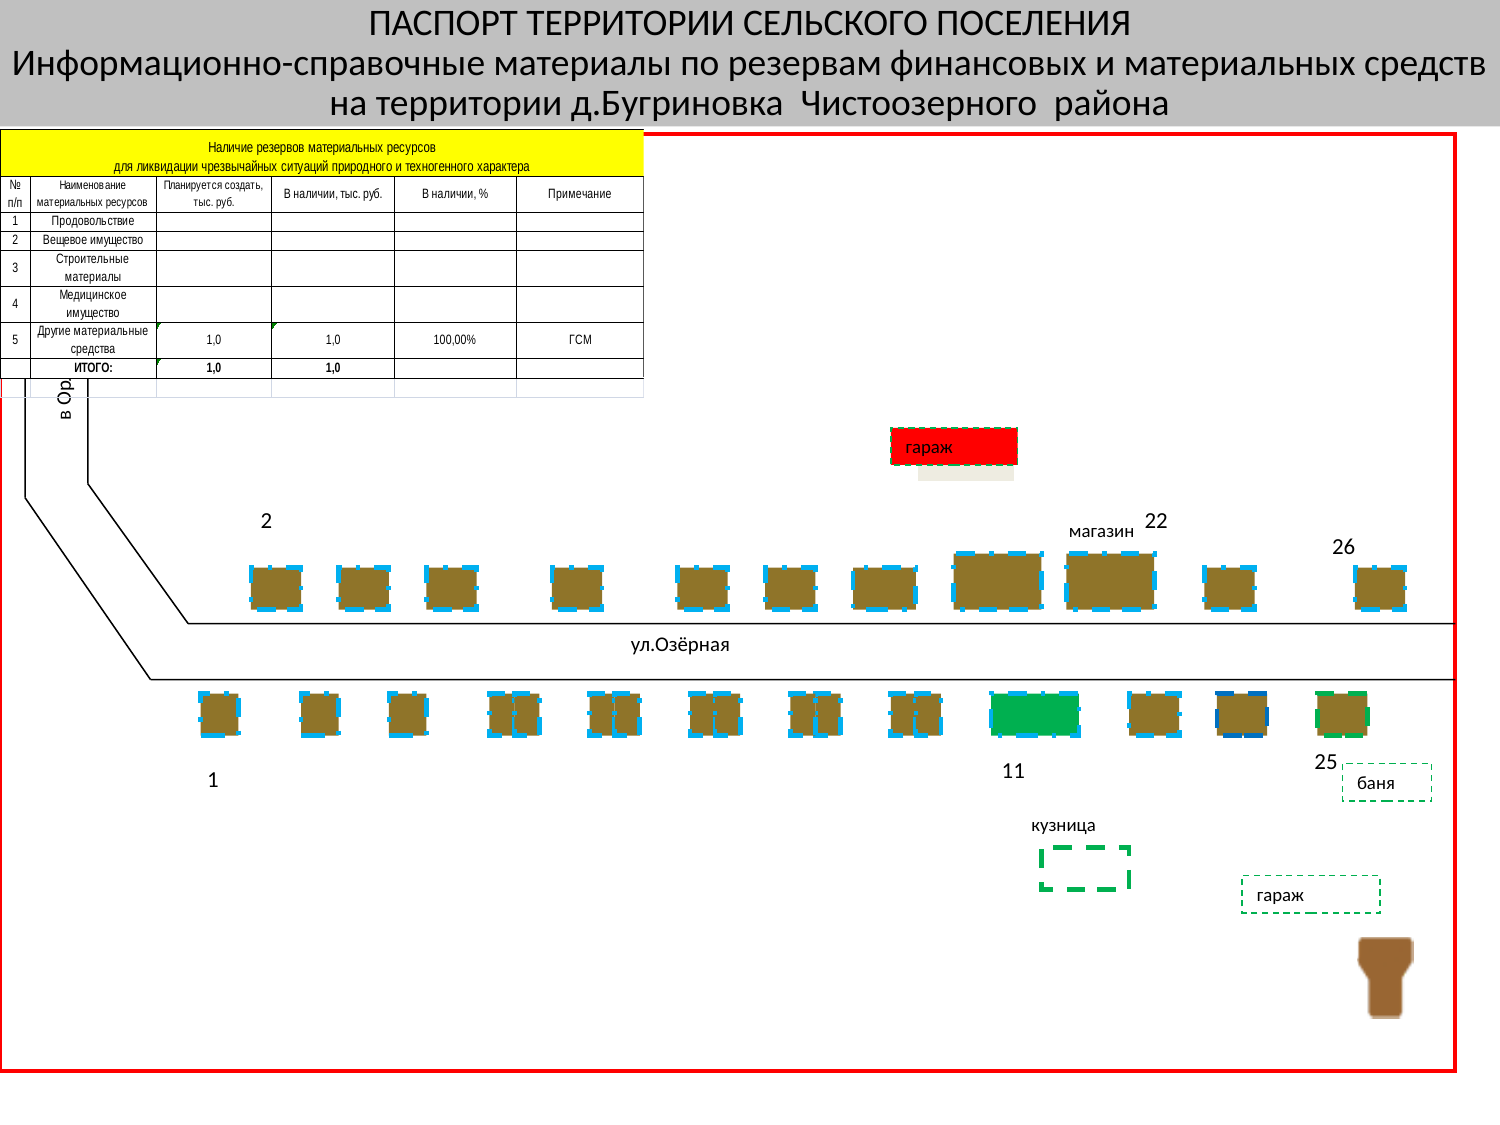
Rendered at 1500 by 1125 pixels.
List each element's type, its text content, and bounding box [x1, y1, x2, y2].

text_box ПАСПОРТ ТЕРРИТОРИИ СЕЛЬСКОГО ПОСЕЛЕНИЯ Информационно-справочные материалы по резервам финансовых и материальных средств на территории д.Бугриновка Чистоозерного района [0, 0, 1500, 127]
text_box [0, 133, 1456, 1072]
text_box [0, 128, 645, 399]
